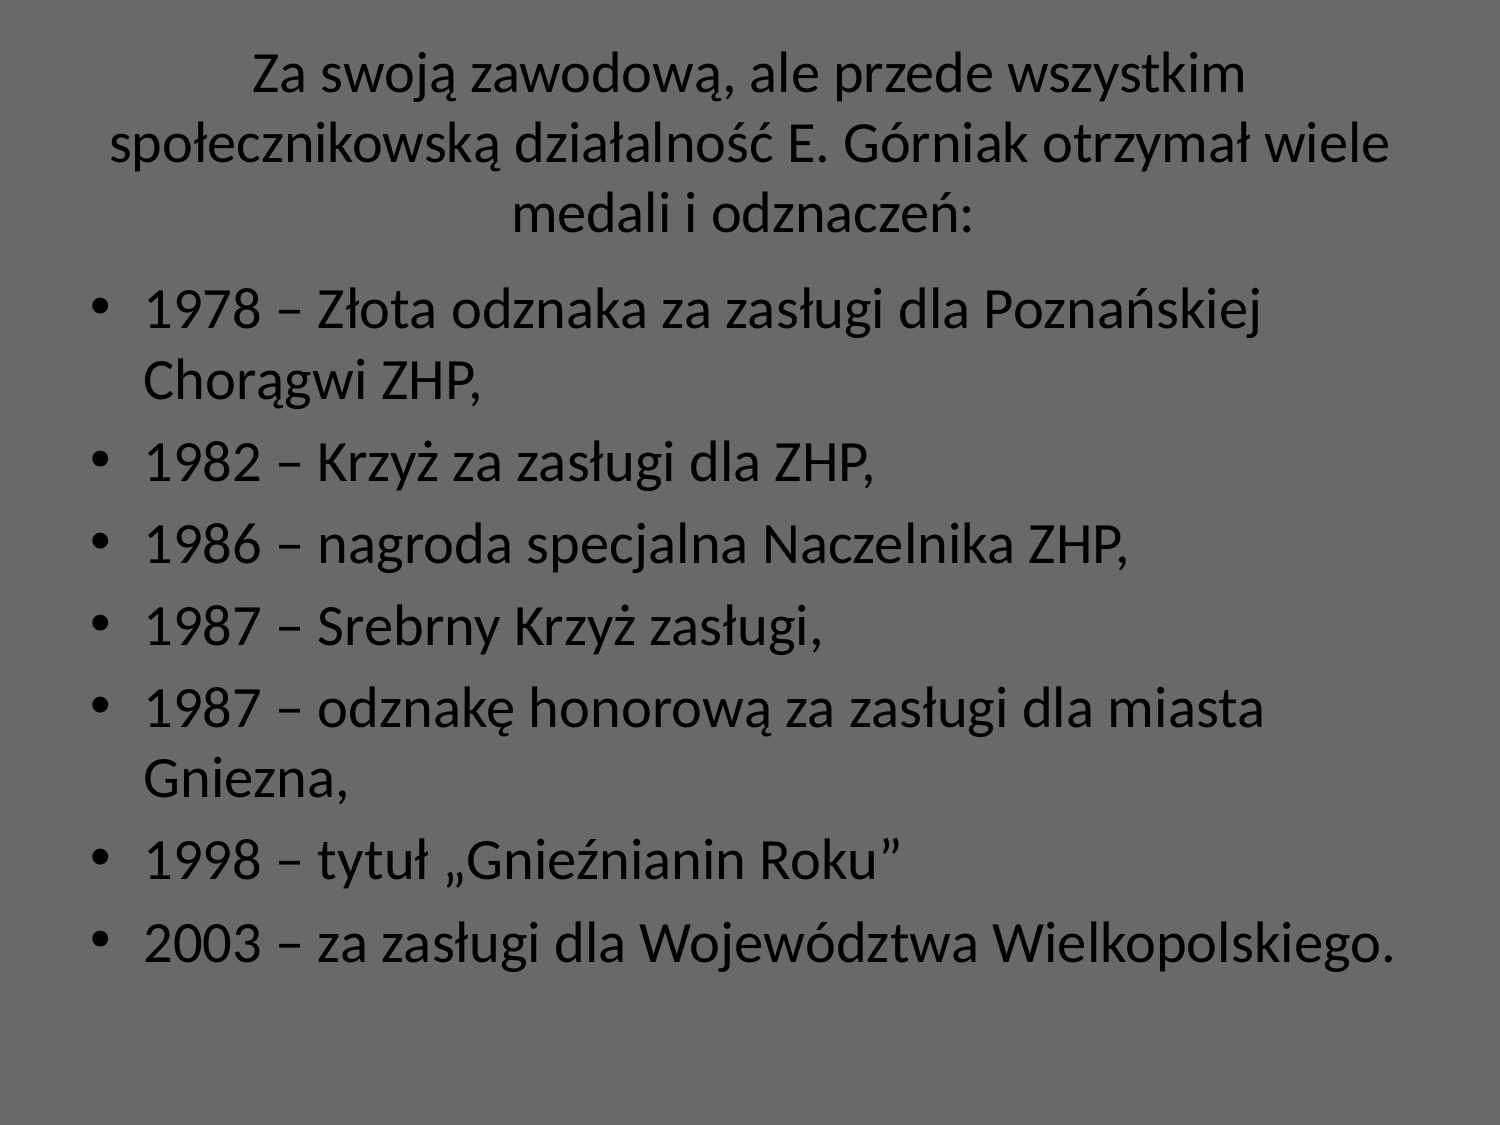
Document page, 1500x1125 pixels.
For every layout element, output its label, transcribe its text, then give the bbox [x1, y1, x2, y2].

title Za swoją zawodową, ale przede wszystkim społecznikowską działalność E. Górniak otrzymał wiele medali i odznaczeń: [75, 45, 1425, 233]
list 1978 – Złota odznaka za zasługi dla Poznańskiej Chorągwi ZHP, 1982 – Krzyż za zasługi dla ZHP, 1986 – nagroda specjalna Naczelnika ZHP, 1987 – Srebrny Krzyż zasługi, 1987 – odznakę honorową za zasługi dla miasta Gniezna, 1998 – tytuł „Gnieźnianin Roku” 2003 – za zasługi dla Województwa Wielkopolskiego. [75, 262, 1425, 1005]
